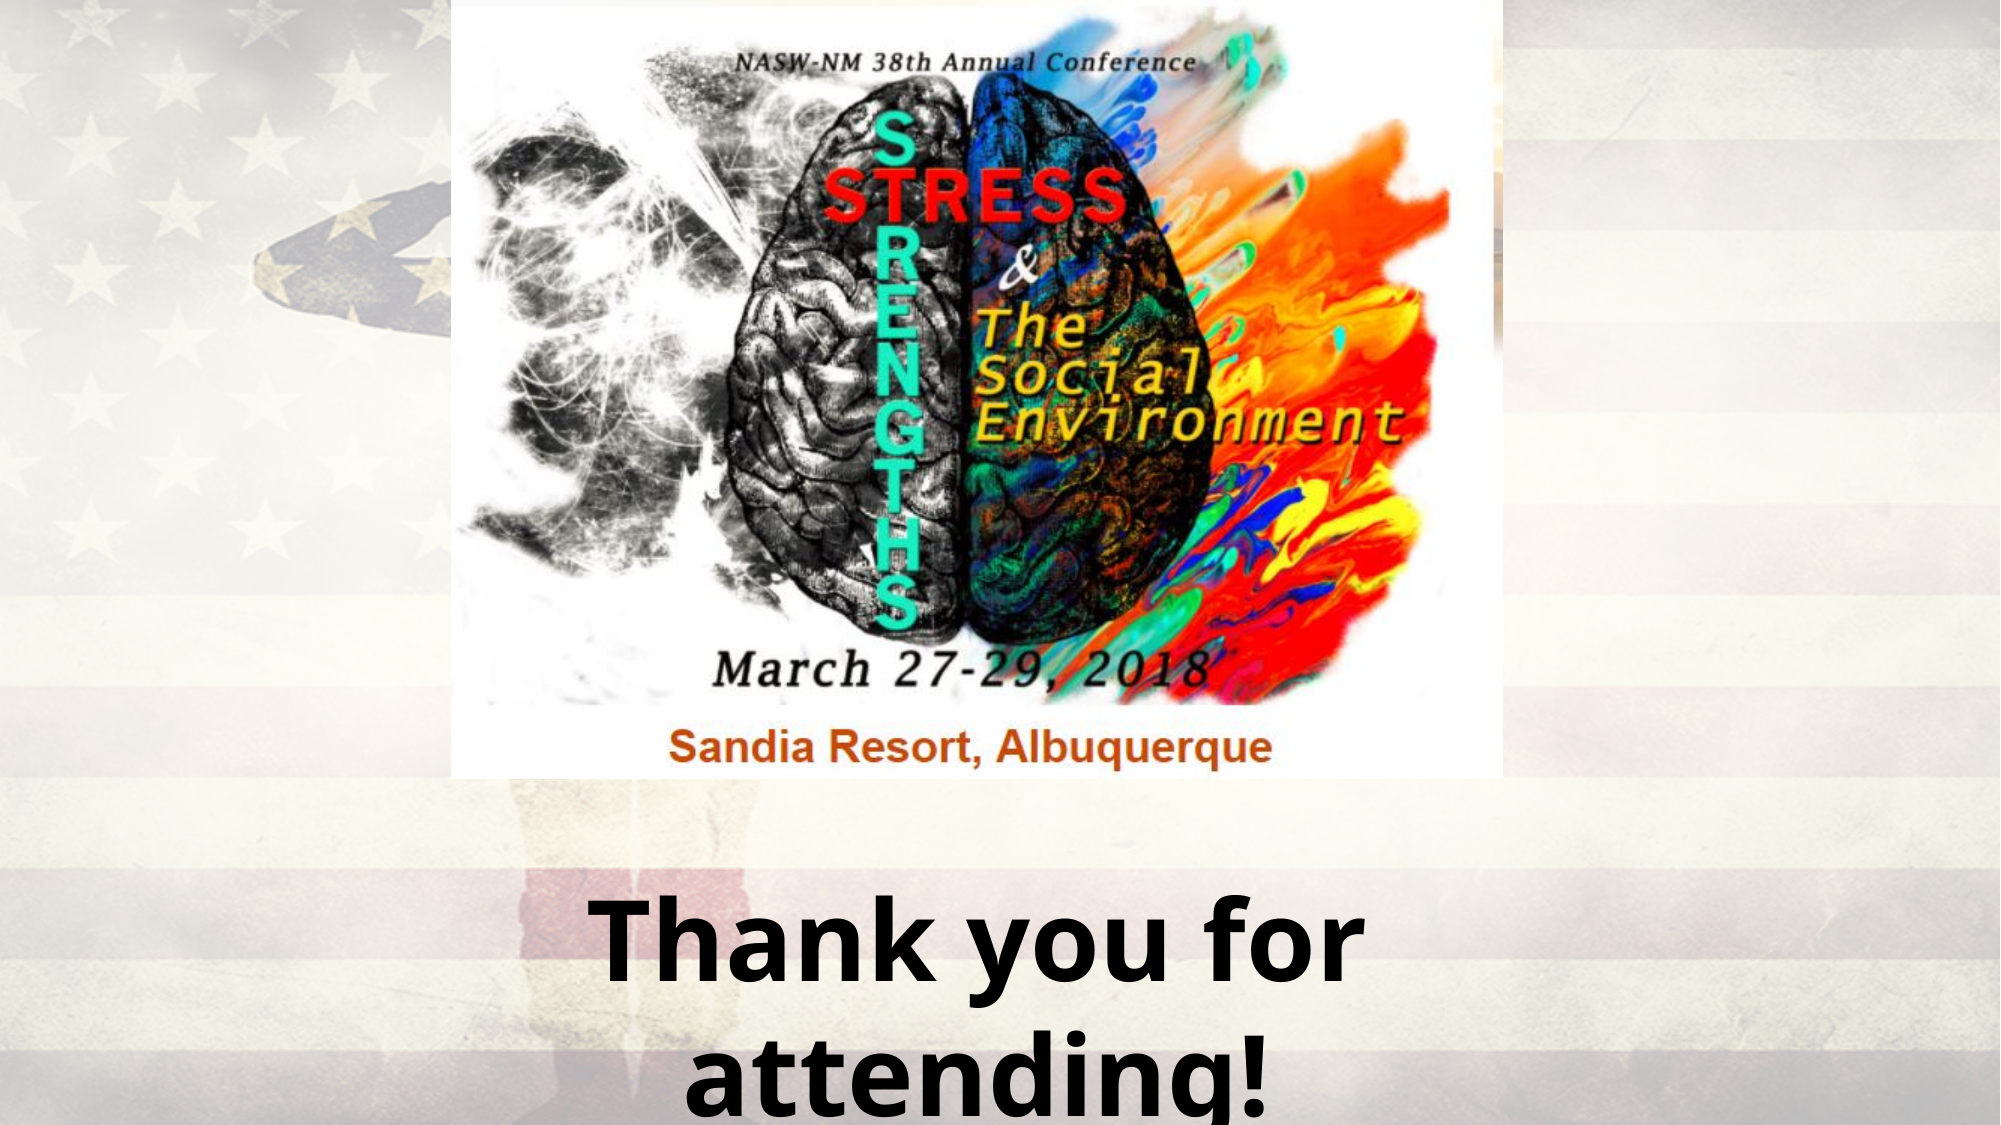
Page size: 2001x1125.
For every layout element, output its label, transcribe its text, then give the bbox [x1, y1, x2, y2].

picture [450, 0, 1503, 779]
text_box Thank you for attending! [409, 861, 1545, 1125]
